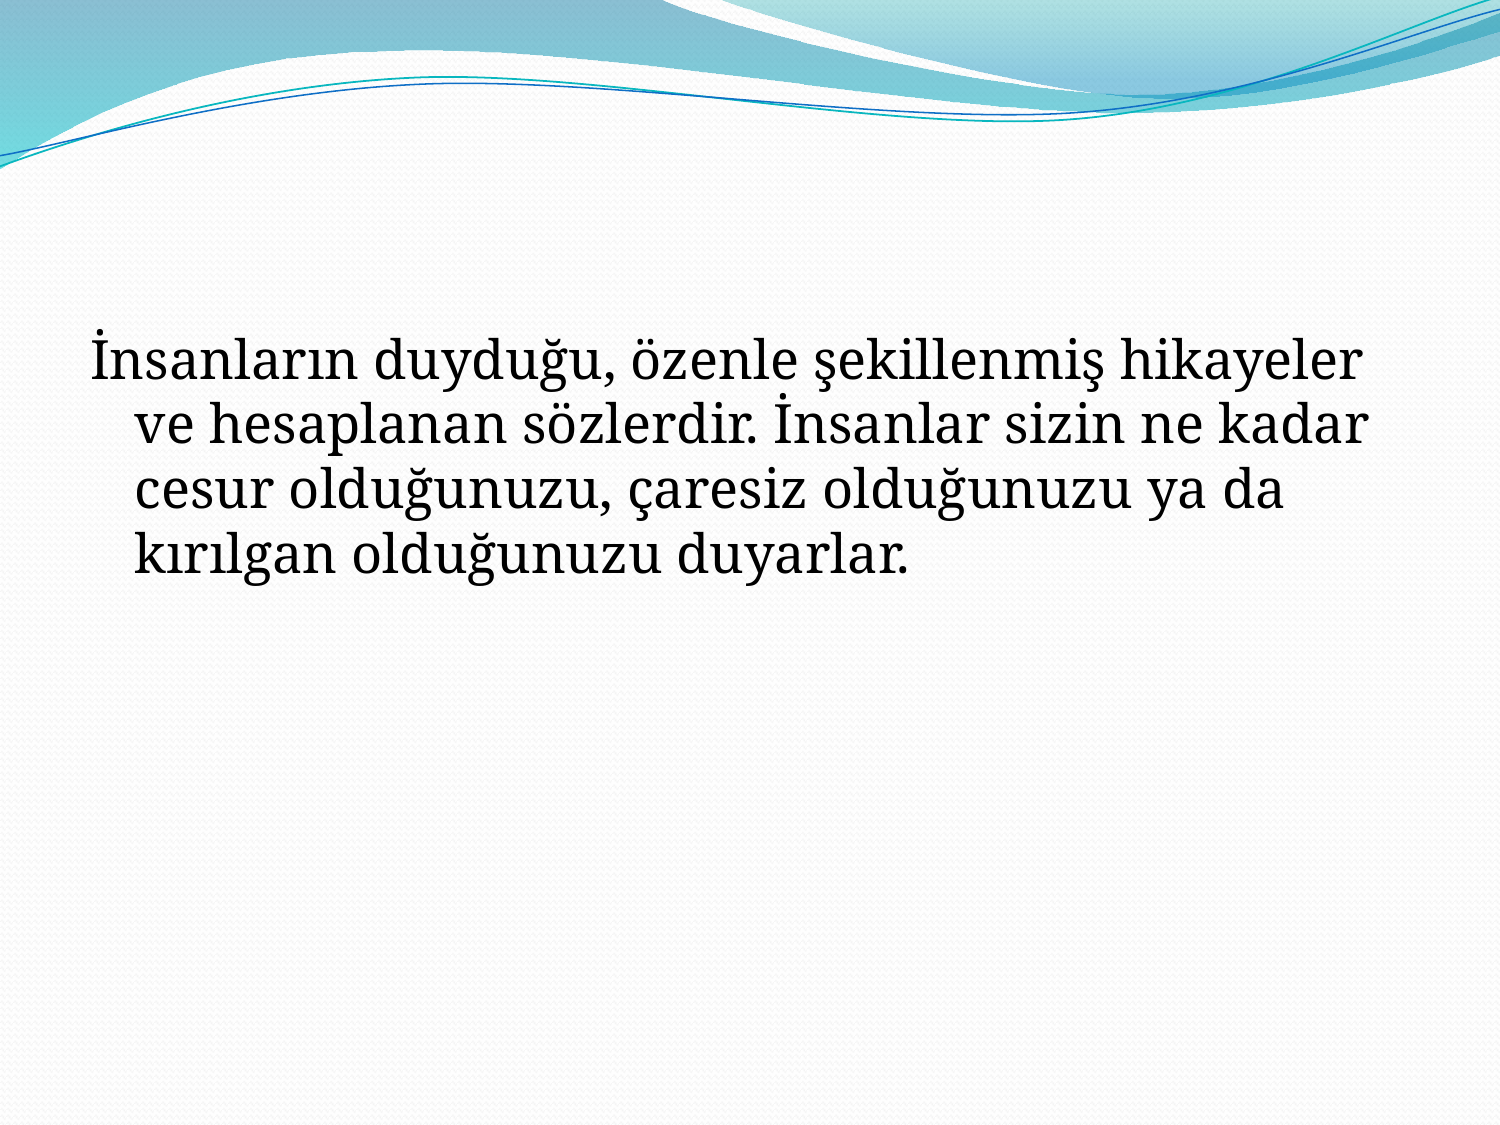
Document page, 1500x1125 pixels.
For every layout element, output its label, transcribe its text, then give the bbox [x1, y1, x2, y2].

list İnsanların duyduğu, özenle şekillenmiş hikayeler ve hesaplanan sözlerdir. İnsanlar sizin ne kadar cesur olduğunuzu, çaresiz olduğunuzu ya da kırılgan olduğunuzu duyarlar. [74, 317, 1426, 1038]
